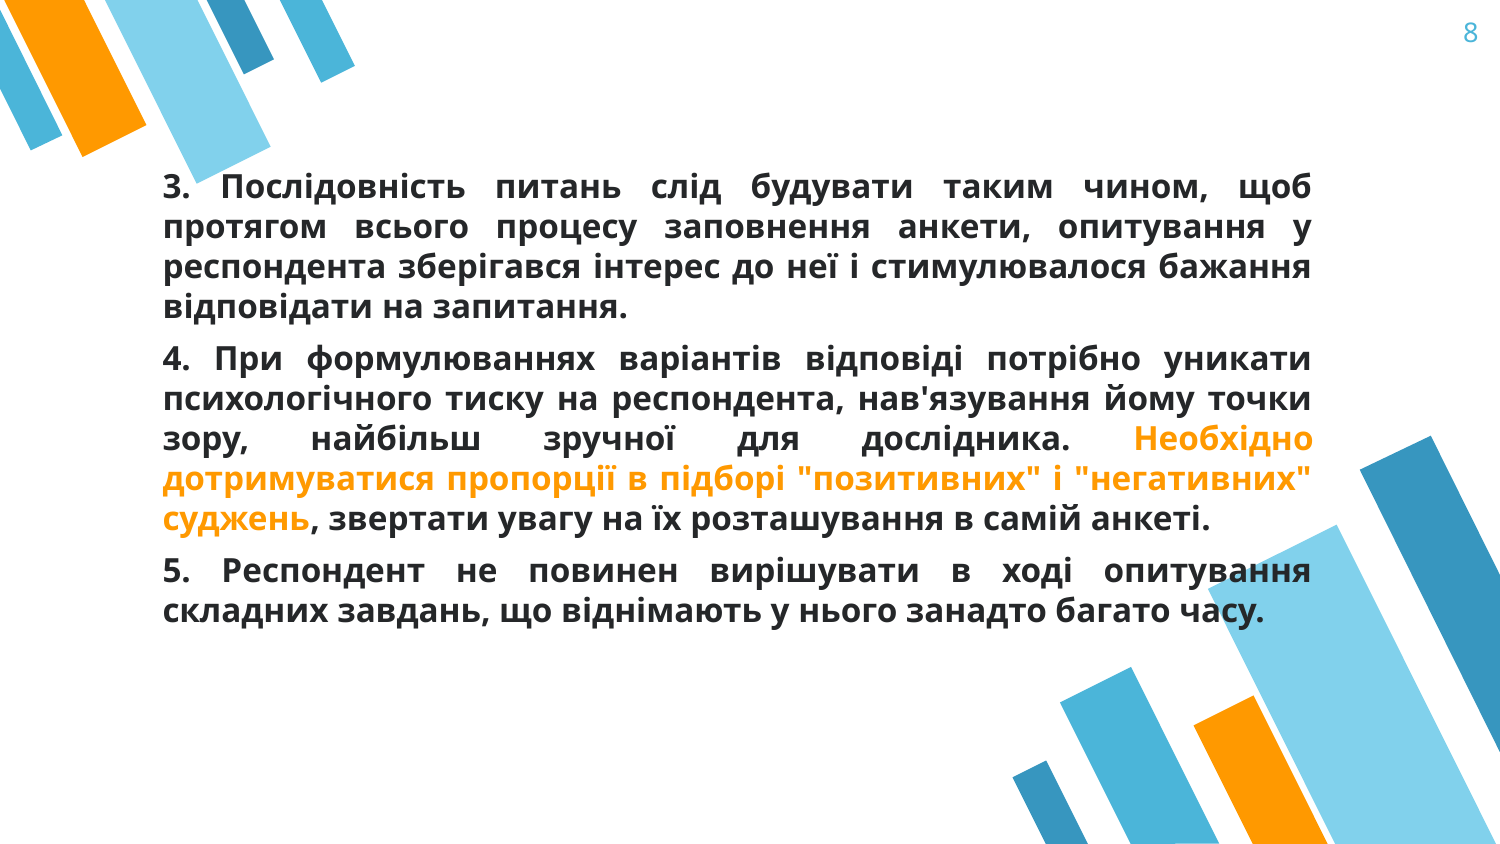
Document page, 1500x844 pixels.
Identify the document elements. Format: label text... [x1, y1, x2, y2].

slide_number 8 [1403, 0, 1494, 65]
list 3. Послідовність питань слід будувати таким чином, щоб протягом всього процесу заповнення анкети, опитування у респондента зберігався інтерес до неї і стимулювалося бажання відповідати на запитання. 4. При формулюваннях варіантів відповіді потрібно уникати психологічного тиску на респондента, нав'язування йому точки зору, найбільш зручної для дослідника. Необхідно дотримуватися пропорції в підборі "позитивних" і "негативних" суджень, звертати увагу на їх розташування в самій анкеті. 5. Респондент не повинен вирішувати в ході опитування складних завдань, що віднімають у нього занадто багато часу. [147, 150, 1329, 777]
